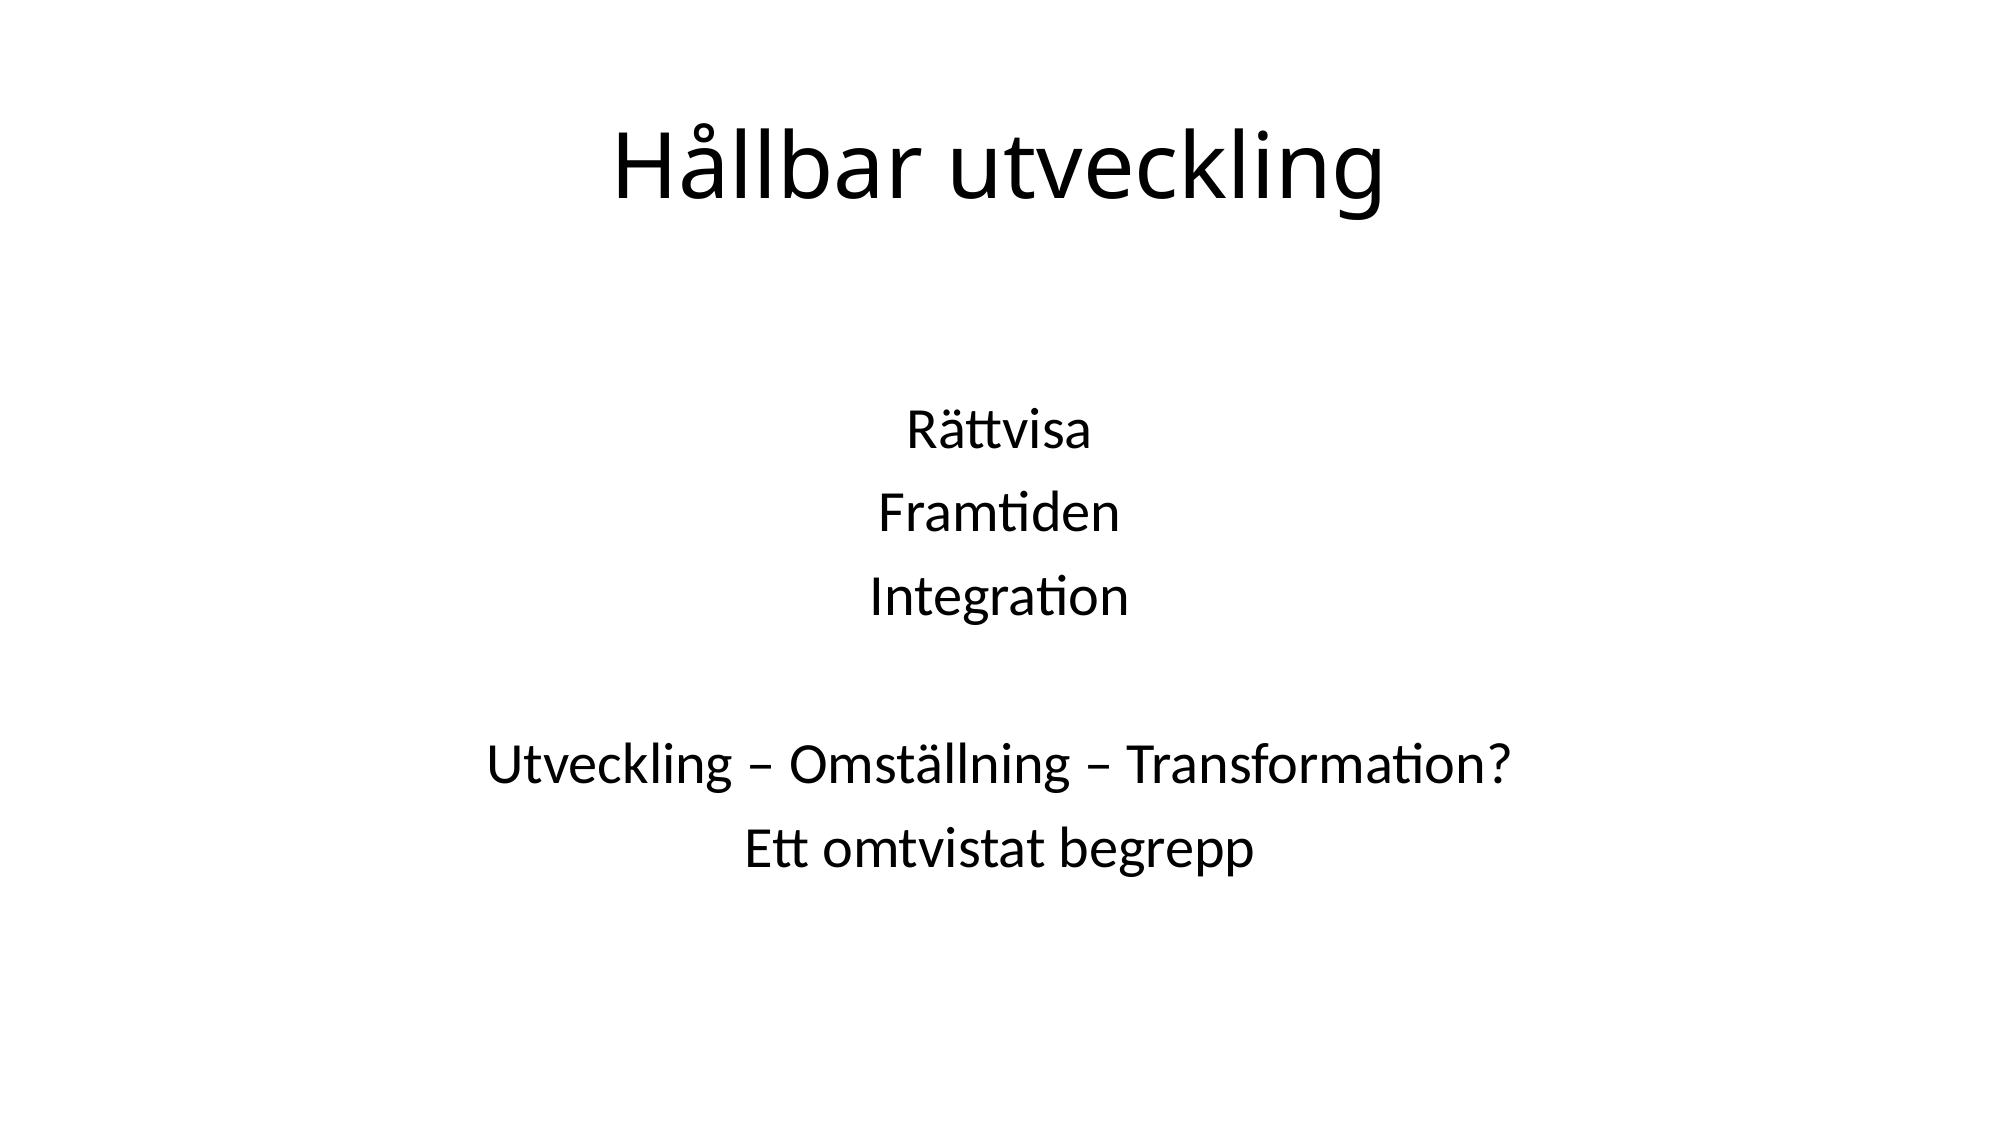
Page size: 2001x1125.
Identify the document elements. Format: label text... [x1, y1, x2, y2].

list Rättvisa Framtiden Integration Utveckling – Omställning – Transformation? Ett omtvistat begrepp [137, 299, 1863, 1014]
title Hållbar utveckling [137, 59, 1863, 278]
